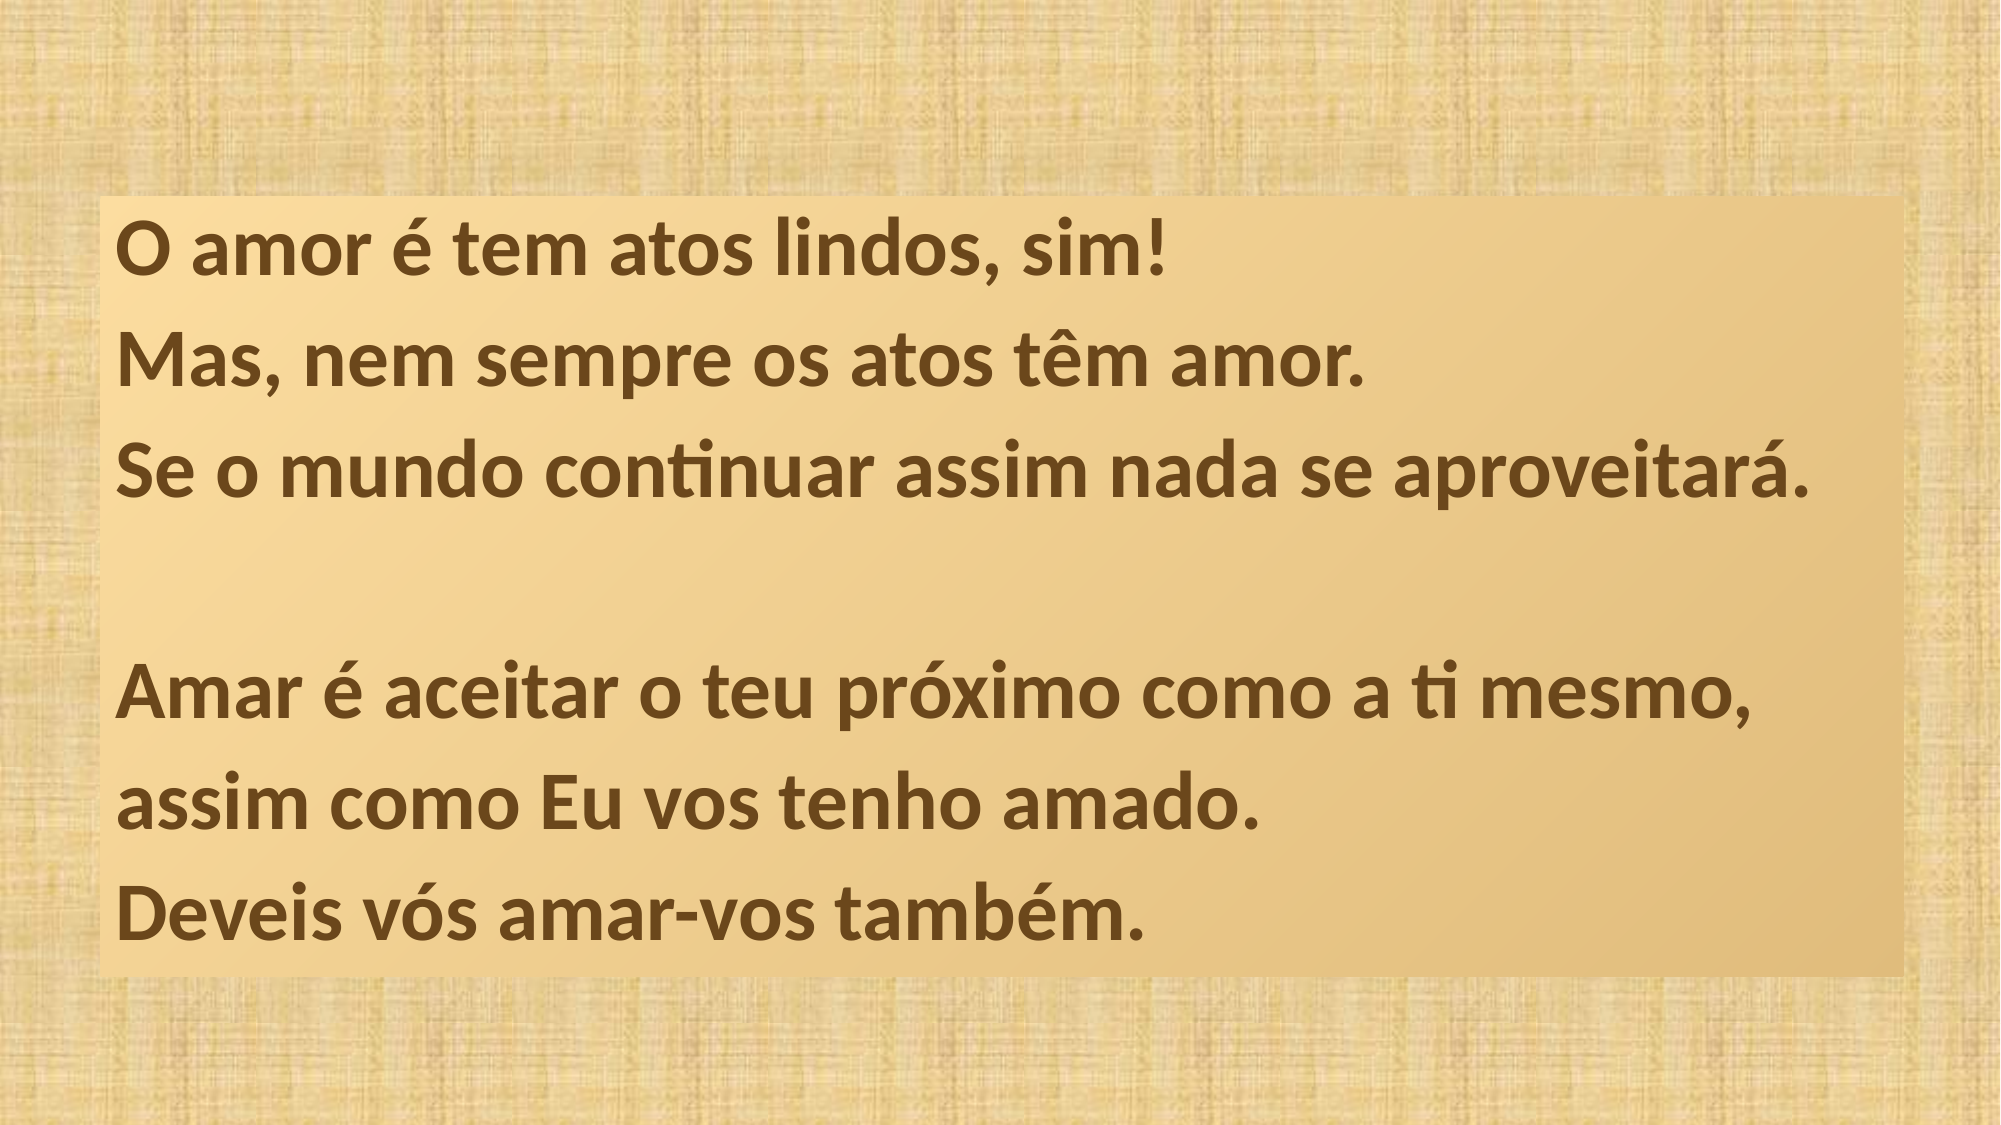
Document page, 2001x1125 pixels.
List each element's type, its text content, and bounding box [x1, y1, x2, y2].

picture [0, 0, 2001, 1125]
list O amor é tem atos lindos, sim! Mas, nem sempre os atos têm amor. Se o mundo continuar assim nada se aproveitará. Amar é aceitar o teu próximo como a ti mesmo, assim como Eu vos tenho amado. Deveis vós amar-vos também. [100, 196, 1904, 977]
